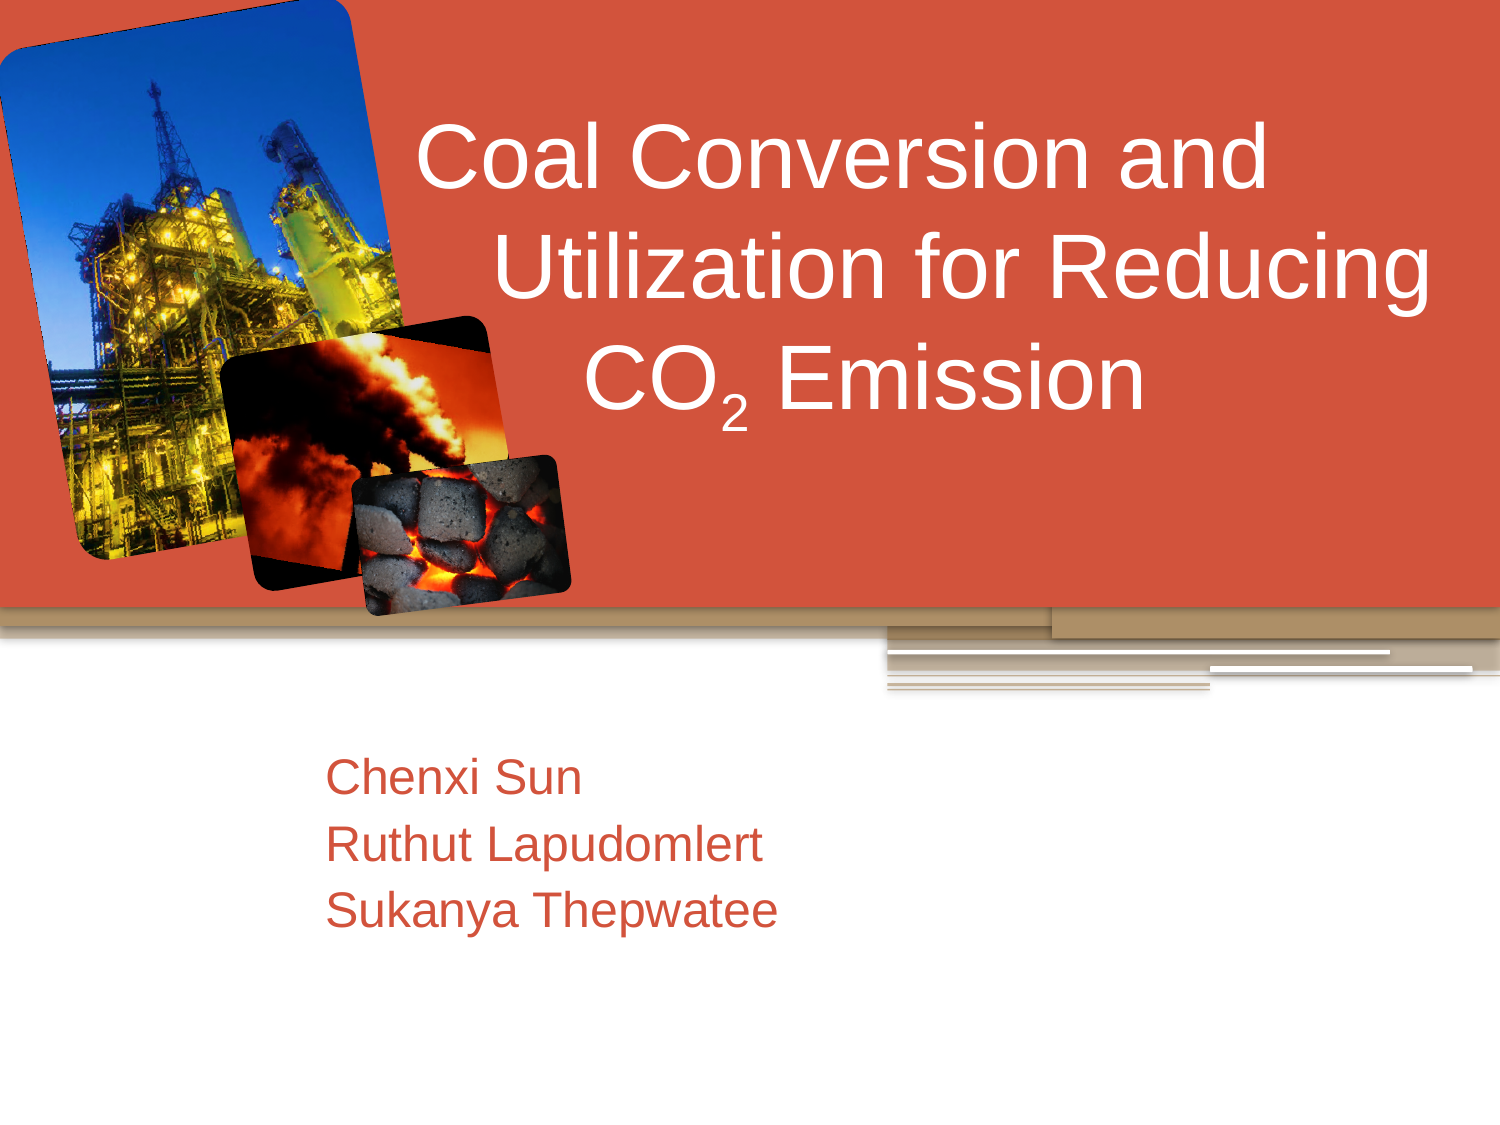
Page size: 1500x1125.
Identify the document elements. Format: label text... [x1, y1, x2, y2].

title Coal Conversion and Utilization for Reducing C CO2 Emission [399, 0, 1488, 450]
picture [0, 0, 572, 616]
subtitle Chenxi Sun Ruthut Lapudomlert Sukanya Thepwatee [300, 737, 1113, 1025]
